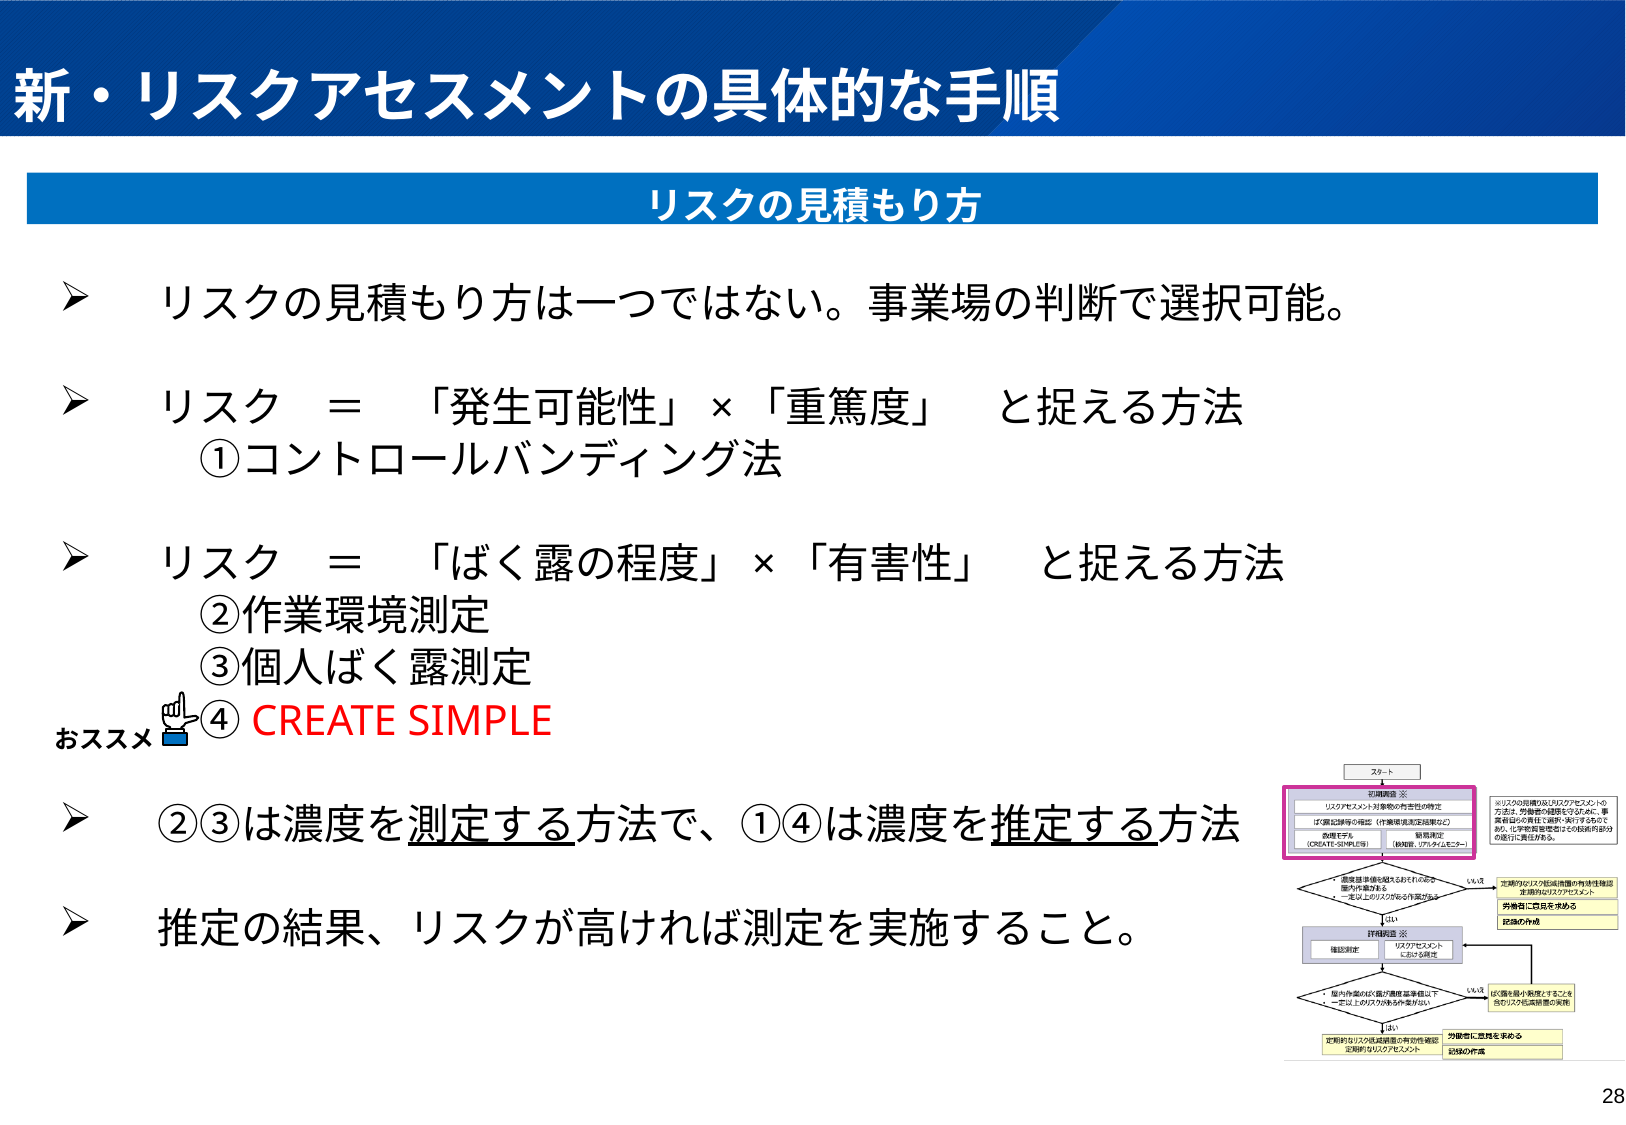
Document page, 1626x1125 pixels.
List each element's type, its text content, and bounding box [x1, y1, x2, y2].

picture [1283, 761, 1625, 1062]
text_box リスクの見積もり方 [26, 172, 1598, 225]
text_box おススメ [27, 716, 181, 762]
title 新・リスクアセスメントの具体的な手順 [0, 0, 1625, 136]
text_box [162, 692, 199, 745]
slide_number 27 [1245, 1065, 1625, 1125]
text_box リスクの見積もり方は一つではない。事業場の判断で選択可能。 リスク ＝ 「発生可能性」×「重篤度」 と捉える方法 ①コントロールバンディング法 リスク ＝ 「ばく露の程度」×「有害性」 と捉える方法 ②作業環境測定 ③個人ばく露測定 ④CREATE SIMPLE ②③は濃度を測定する方法で、①④は濃度を推定する方法 推定の結果、リスクが高ければ測定を実施すること。 [44, 267, 1557, 959]
